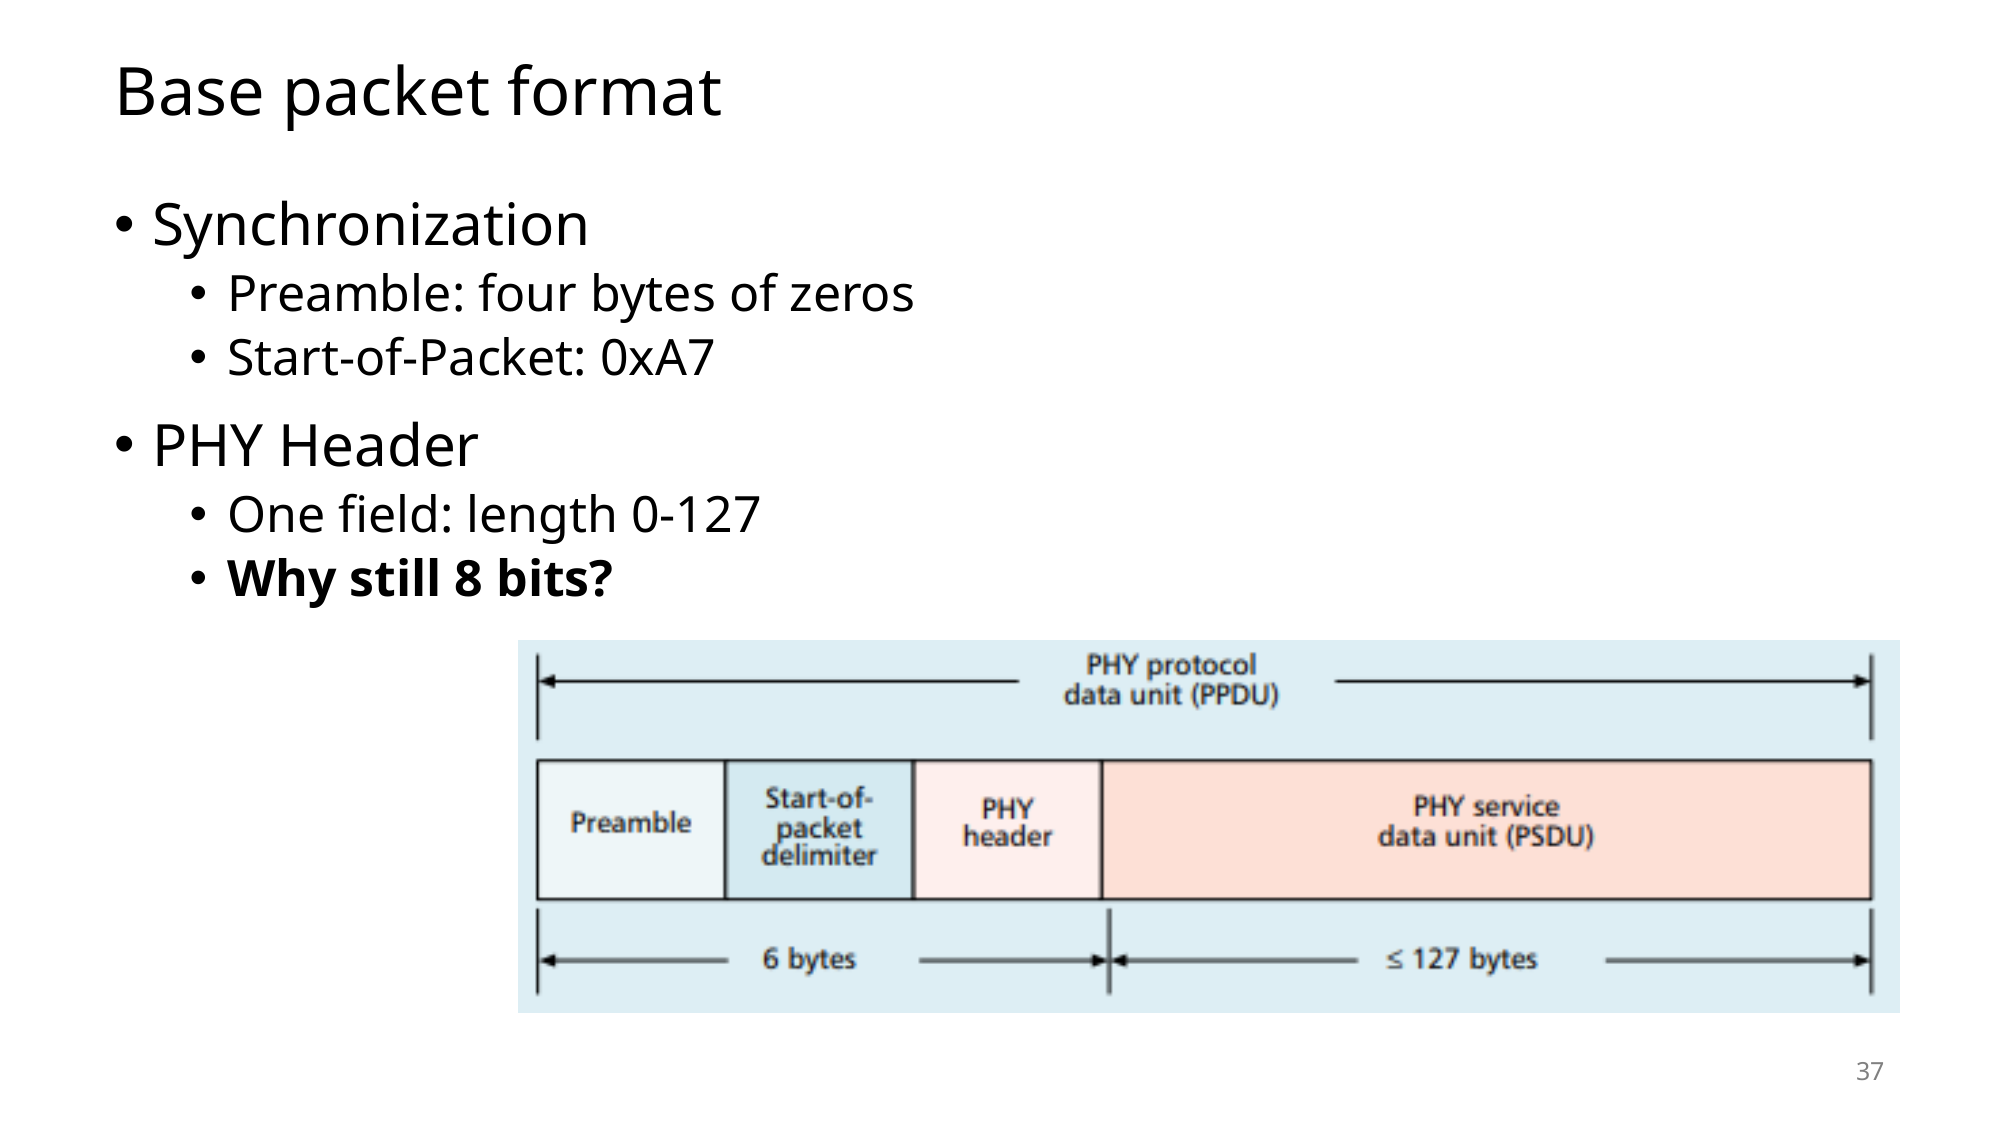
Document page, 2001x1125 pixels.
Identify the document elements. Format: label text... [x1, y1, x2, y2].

title Base packet format [99, 37, 1900, 150]
list Synchronization Preamble: four bytes of zeros Start-of-Packet: 0xA7 PHY Header One field: length 0-127 Why still 8 bits? [99, 187, 1900, 1013]
slide_number 37 [1749, 1042, 1900, 1103]
picture [518, 640, 1900, 1013]
